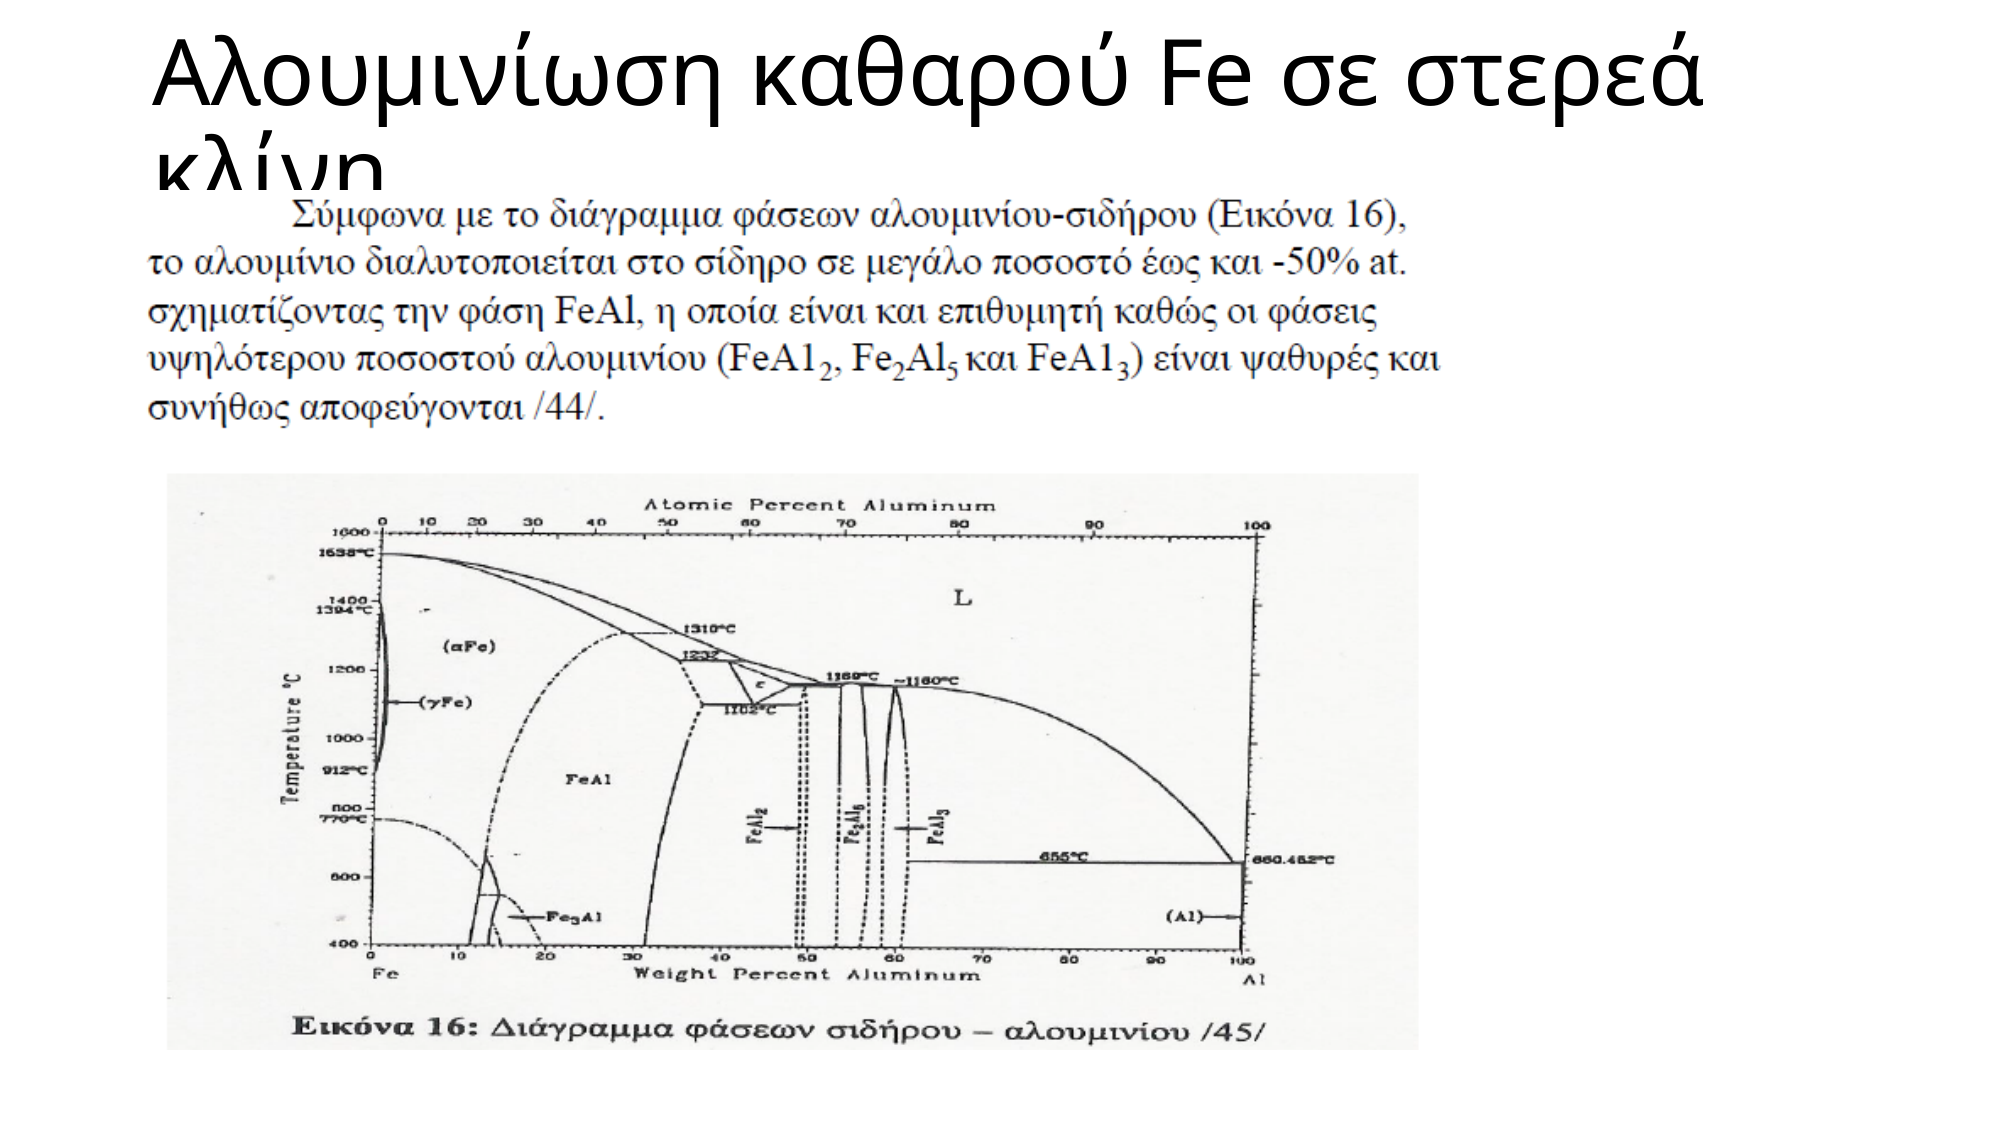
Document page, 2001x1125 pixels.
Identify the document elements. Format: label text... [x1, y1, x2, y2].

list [137, 190, 1451, 1050]
title Αλουμινίωση καθαρού Fe σε στερεά κλίνη [137, 59, 1863, 191]
